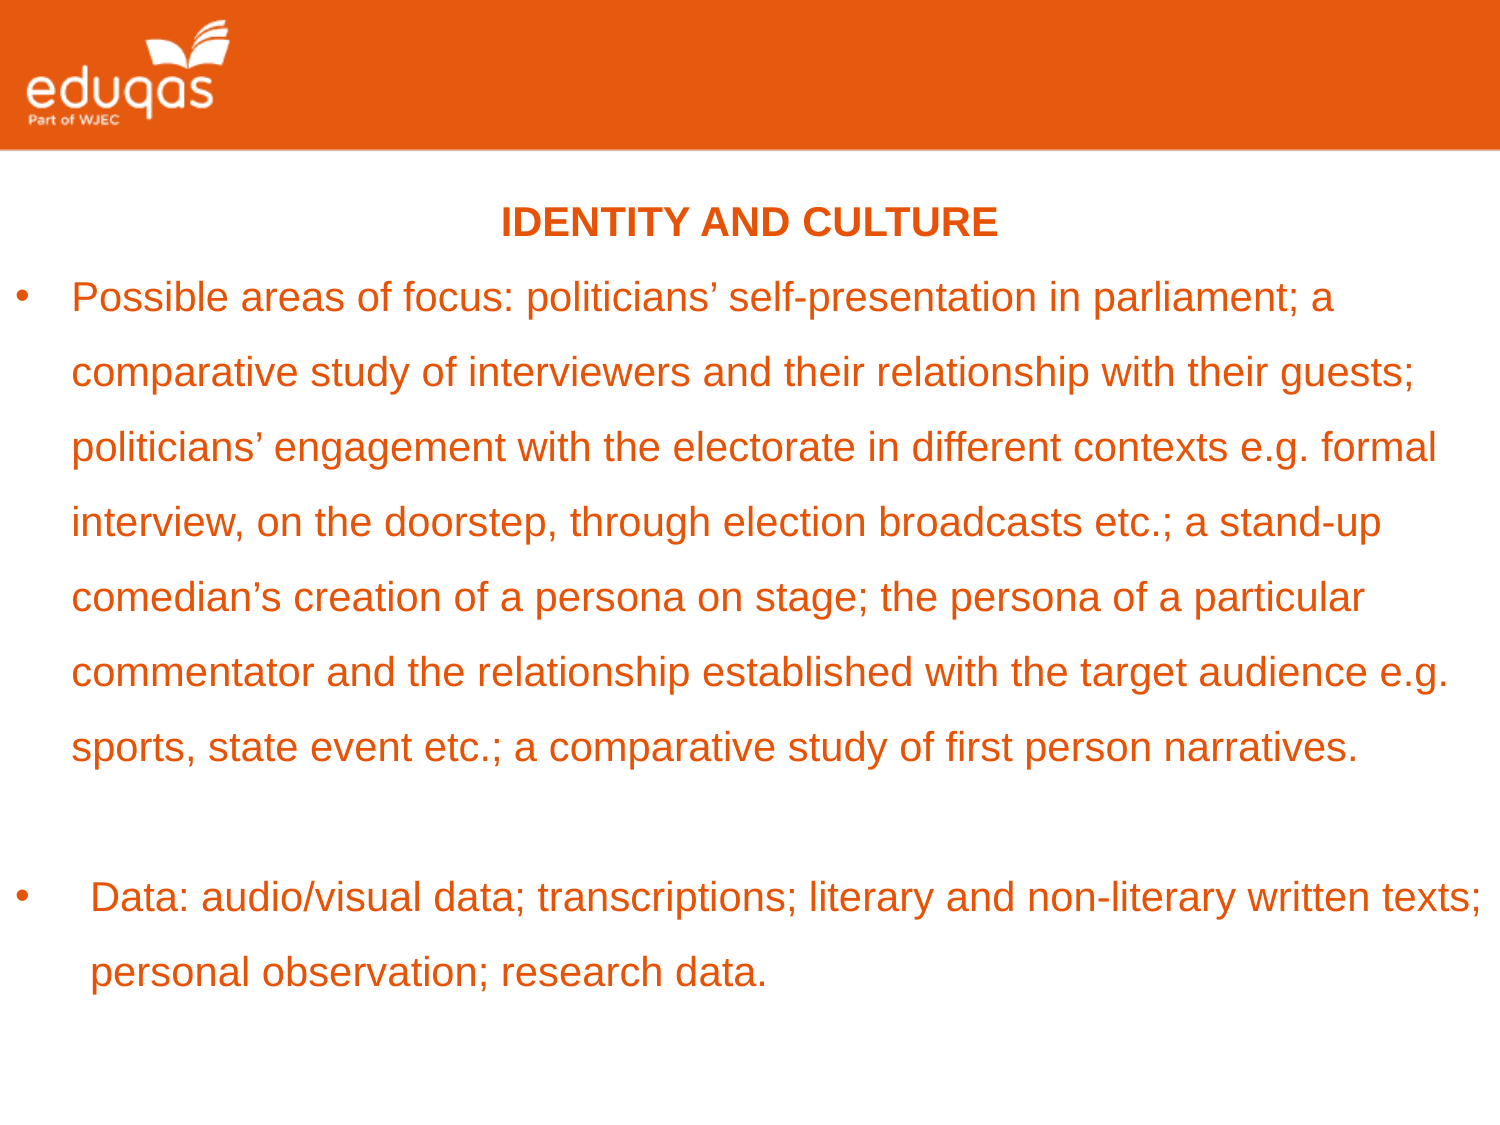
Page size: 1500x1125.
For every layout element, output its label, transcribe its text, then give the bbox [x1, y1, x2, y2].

list IDENTITY AND CULTURE Possible areas of focus: politicians’ self-presentation in parliament; a comparative study of interviewers and their relationship with their guests; politicians’ engagement with the electorate in different contexts e.g. formal interview, on the doorstep, through election broadcasts etc.; a stand-up comedian’s creation of a persona on stage; the persona of a particular commentator and the relationship established with the target audience e.g. sports, state event etc.; a comparative study of first person narratives. Data: audio/visual data; transcriptions; literary and non-literary written texts; personal observation; research data. [0, 137, 1500, 1125]
picture [0, 0, 1500, 137]
